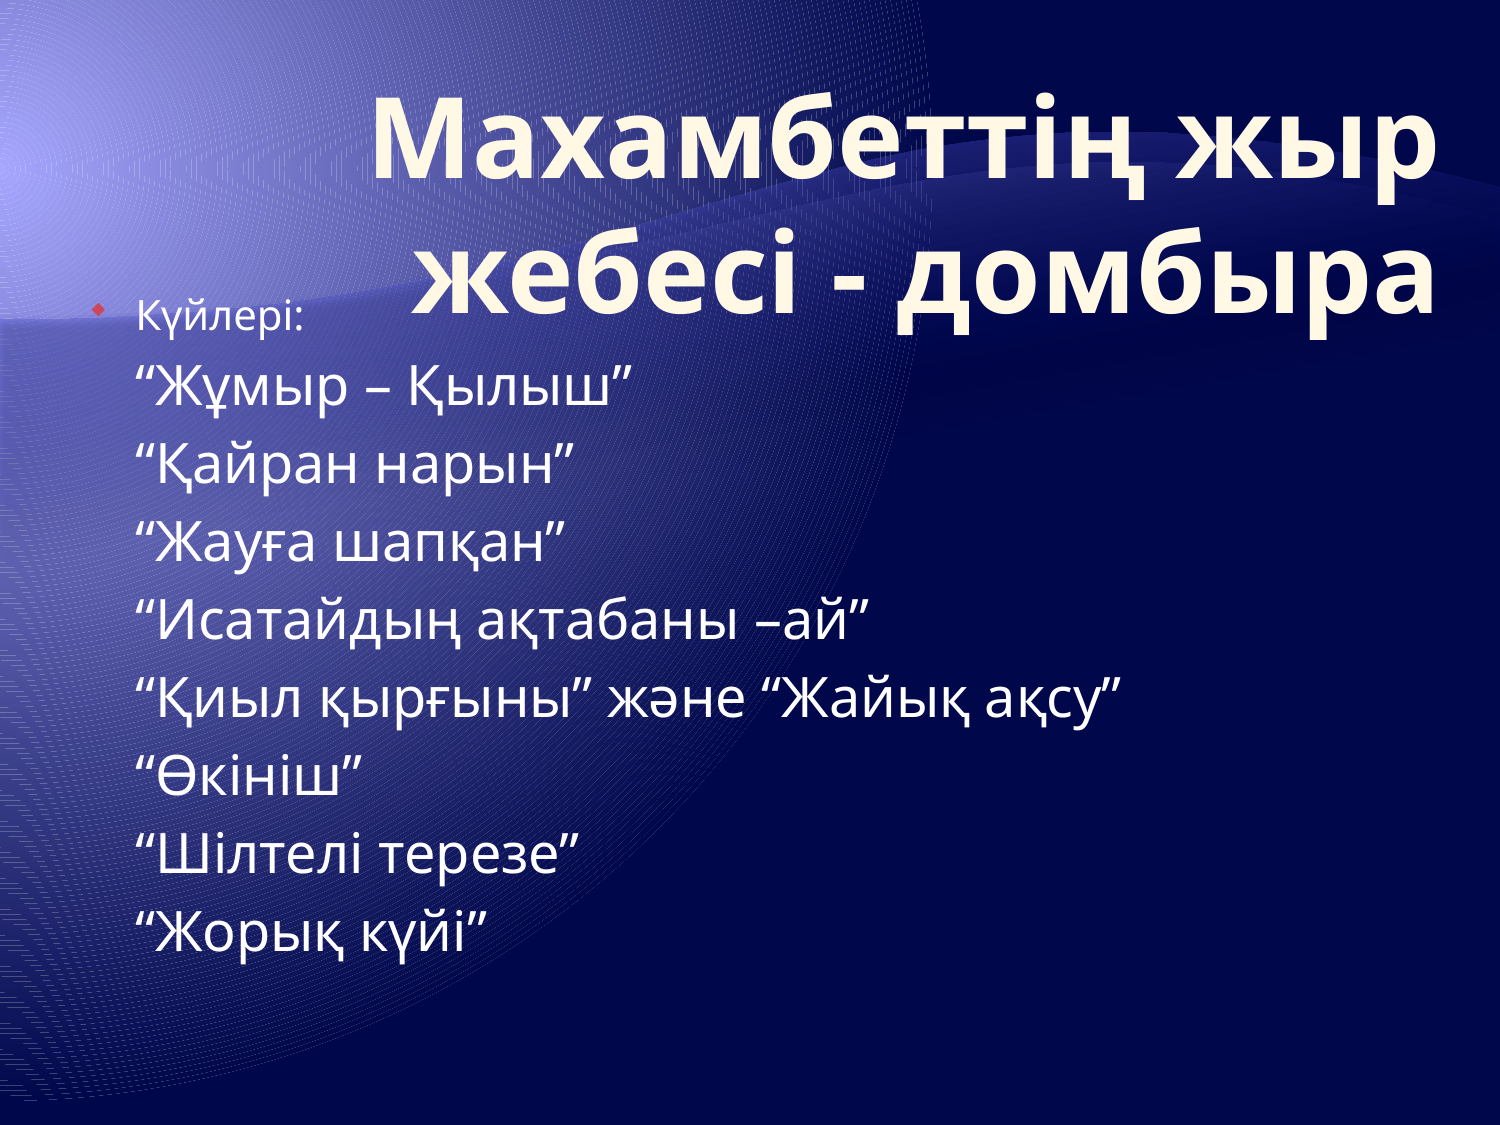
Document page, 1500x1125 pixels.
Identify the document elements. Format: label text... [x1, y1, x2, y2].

title Махамбеттің жыр жебесі - домбыра [75, 70, 1442, 338]
list Күйлері: “Жұмыр – Қылыш” “Қайран нарын” “Жауға шапқан” “Исатайдың ақтабаны –ай” “Қиыл қырғыны” және “Жайық ақсу” “Өкініш” “Шілтелі терезе” “Жорық күйі” [75, 281, 1425, 1033]
